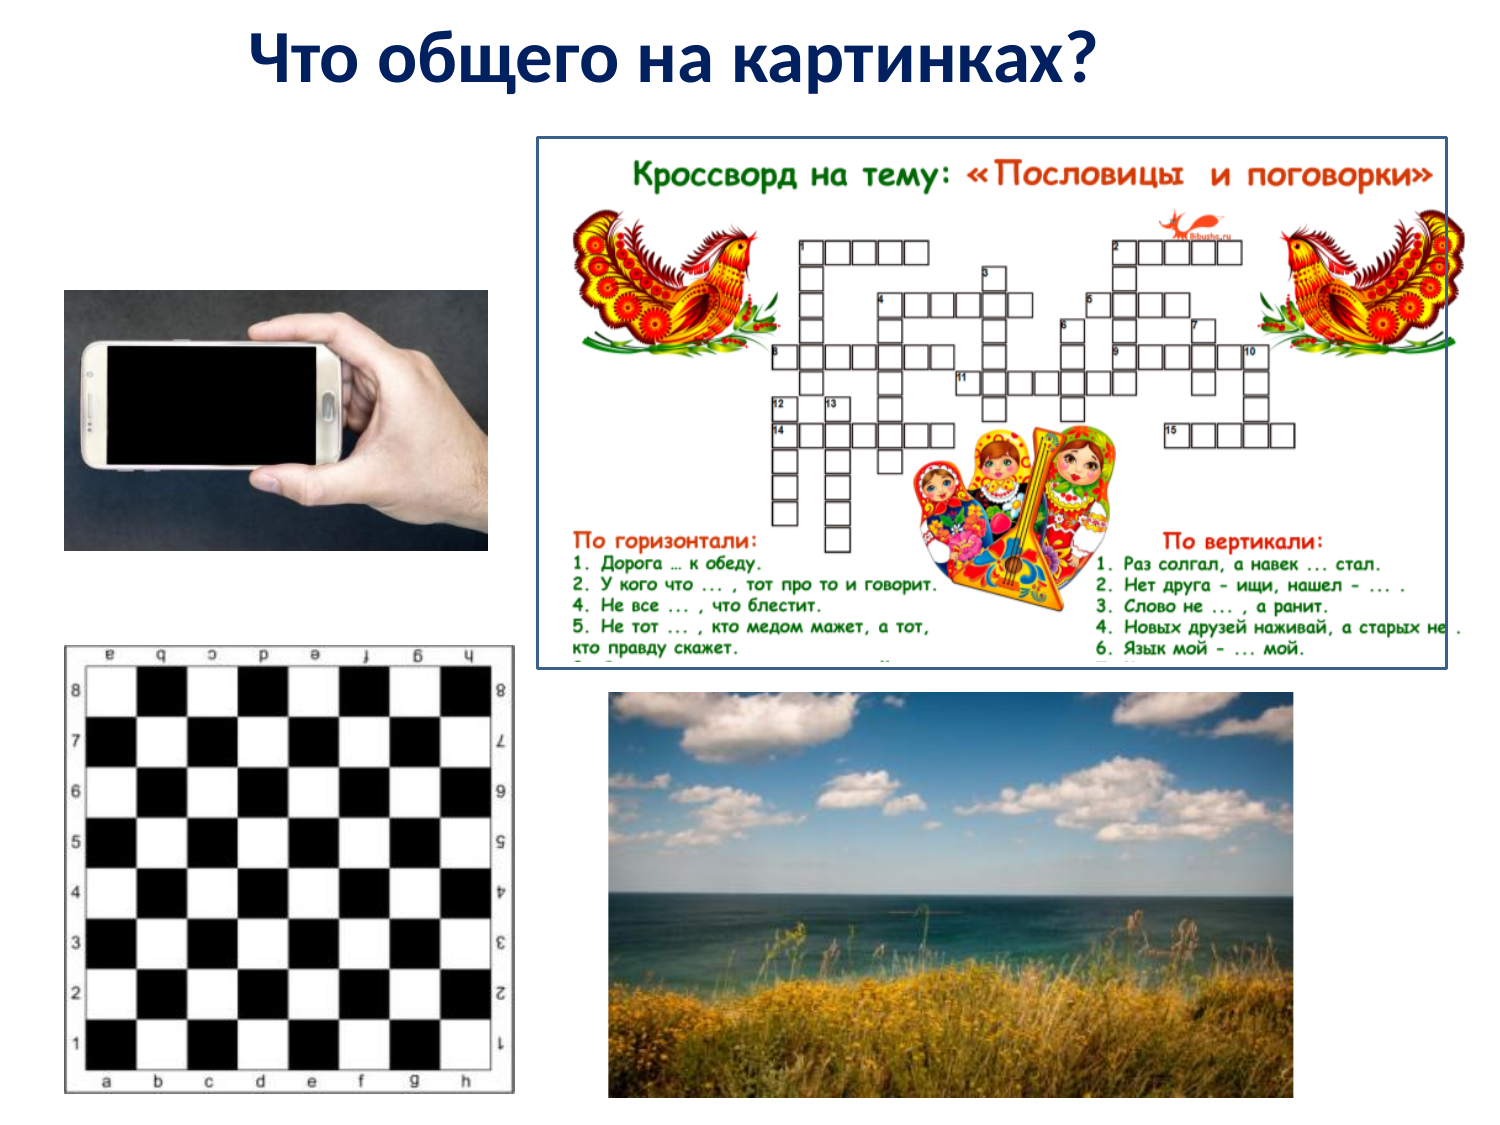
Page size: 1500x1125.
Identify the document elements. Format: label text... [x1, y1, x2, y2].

picture [64, 644, 515, 1095]
text_box [535, 135, 1449, 671]
picture [608, 692, 1294, 1099]
text_box Что общего на картинках? [234, 0, 1115, 105]
picture [560, 148, 1465, 662]
picture [64, 290, 488, 551]
